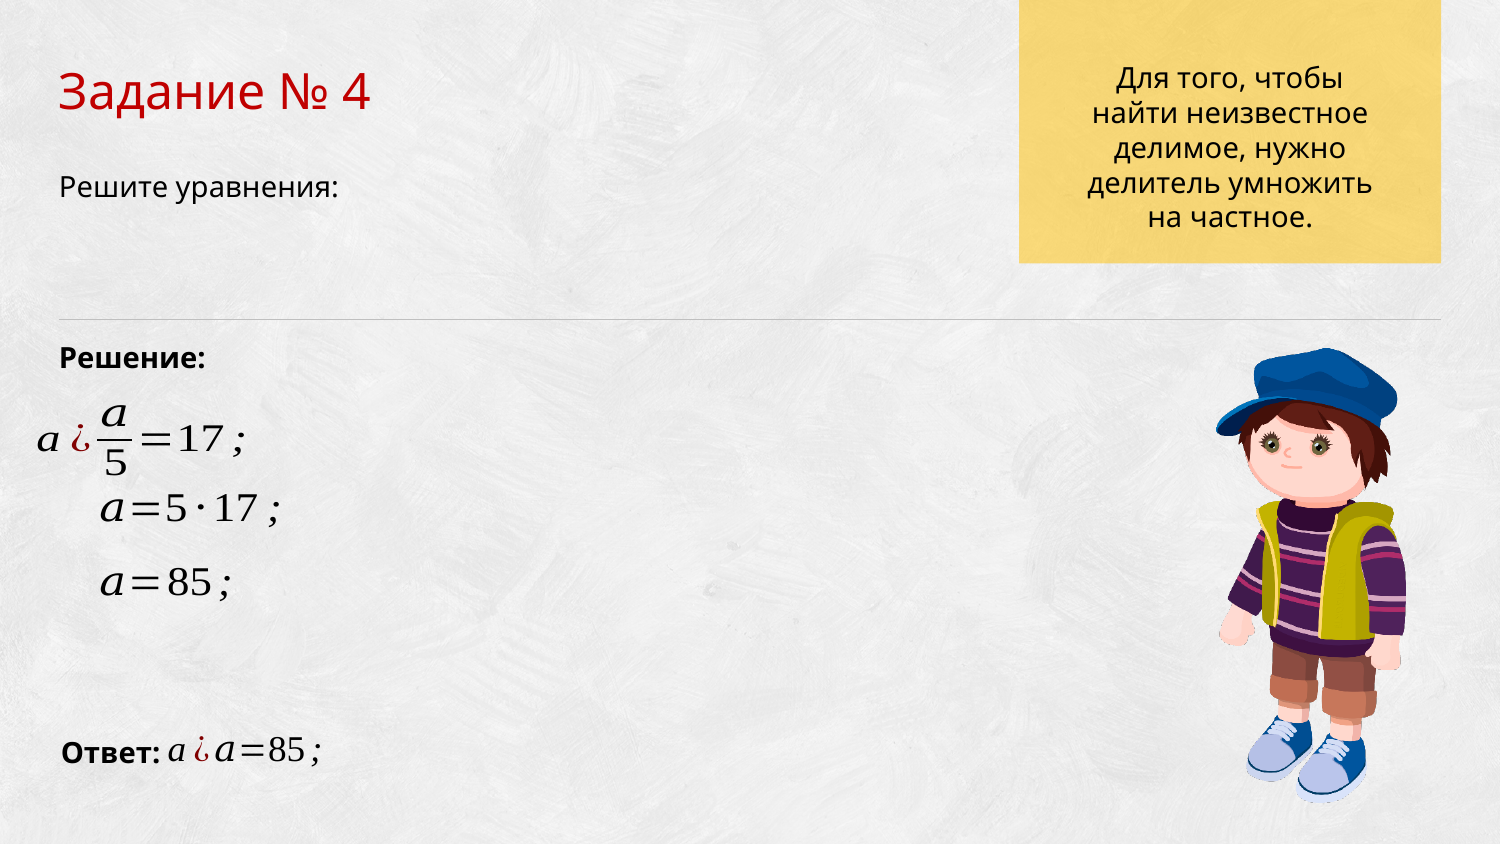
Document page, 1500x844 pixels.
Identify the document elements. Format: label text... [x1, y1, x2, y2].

text_box Решение: [58, 339, 481, 375]
text_box Ответ: [60, 734, 483, 770]
text_box Для того, чтобы найти неизвестное делимое, нужно делитель умножить на частное. [1019, 0, 1442, 264]
text_box Задание № 4 [58, 59, 721, 120]
picture [0, 0, 1500, 844]
